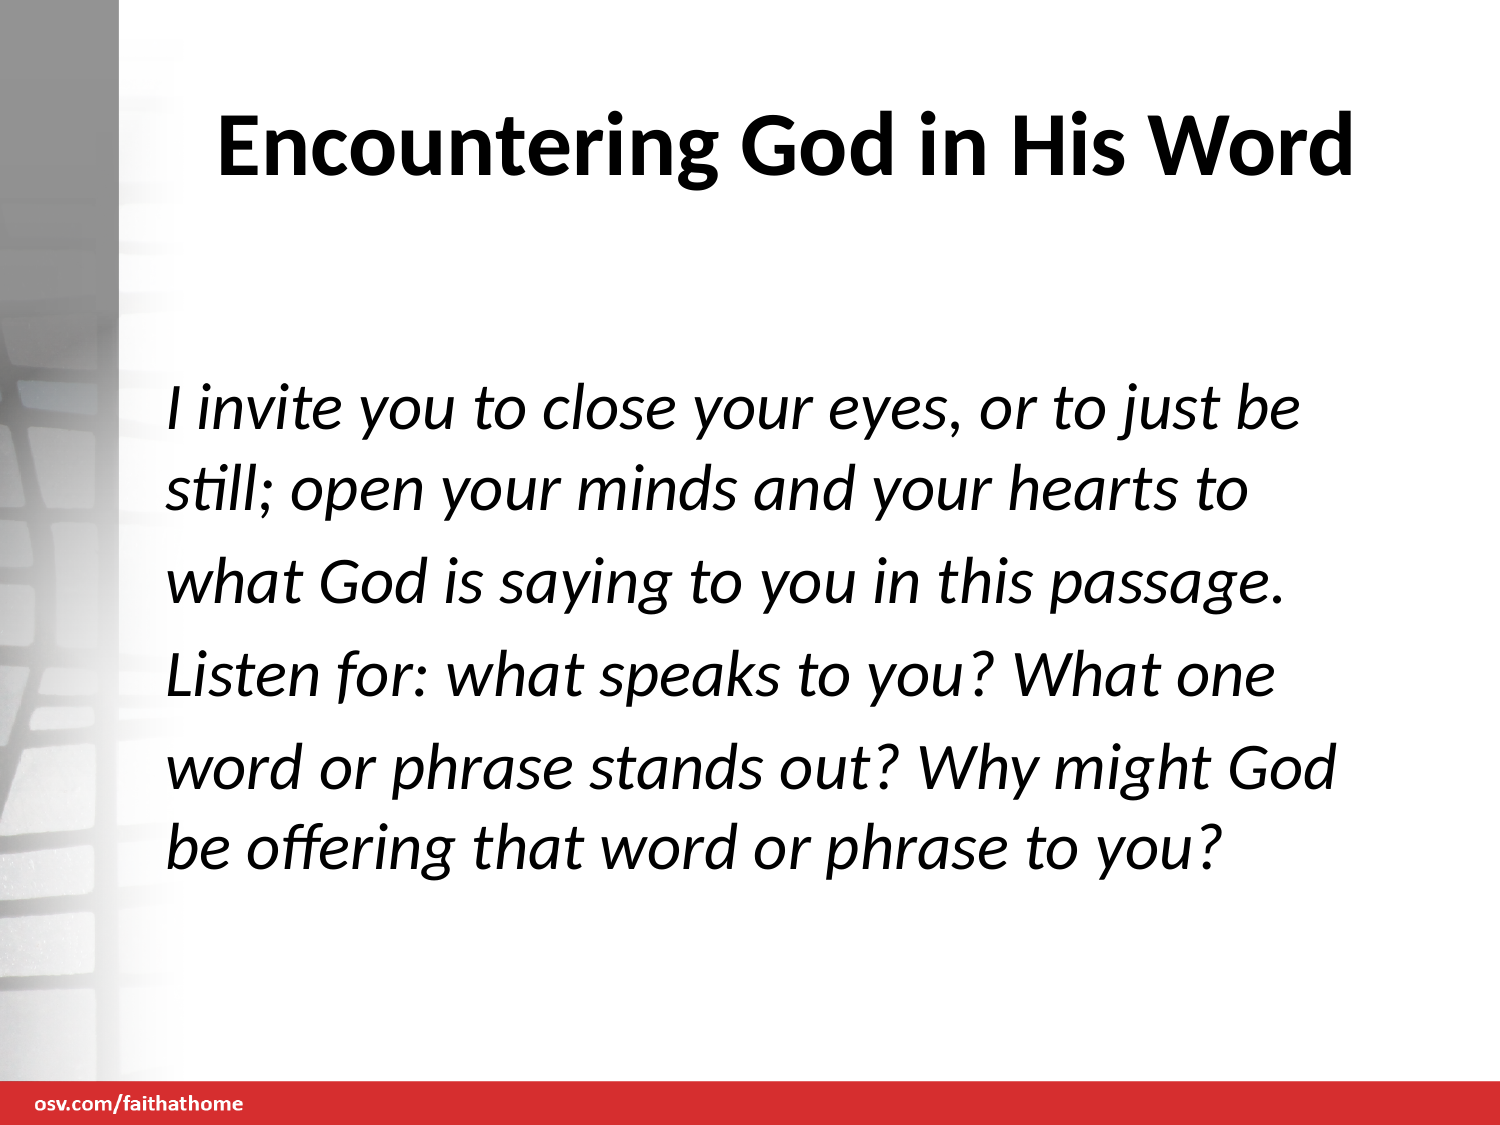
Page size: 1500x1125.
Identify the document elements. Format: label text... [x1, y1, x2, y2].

picture [0, 0, 1500, 1125]
list I invite you to close your eyes, or to just be still; open your minds and your hearts to what God is saying to you in this passage. Listen for: what speaks to you? What one word or phrase stands out? Why might God be offering that word or phrase to you? [150, 262, 1425, 1005]
title Encountering God in His Word [150, 45, 1425, 233]
